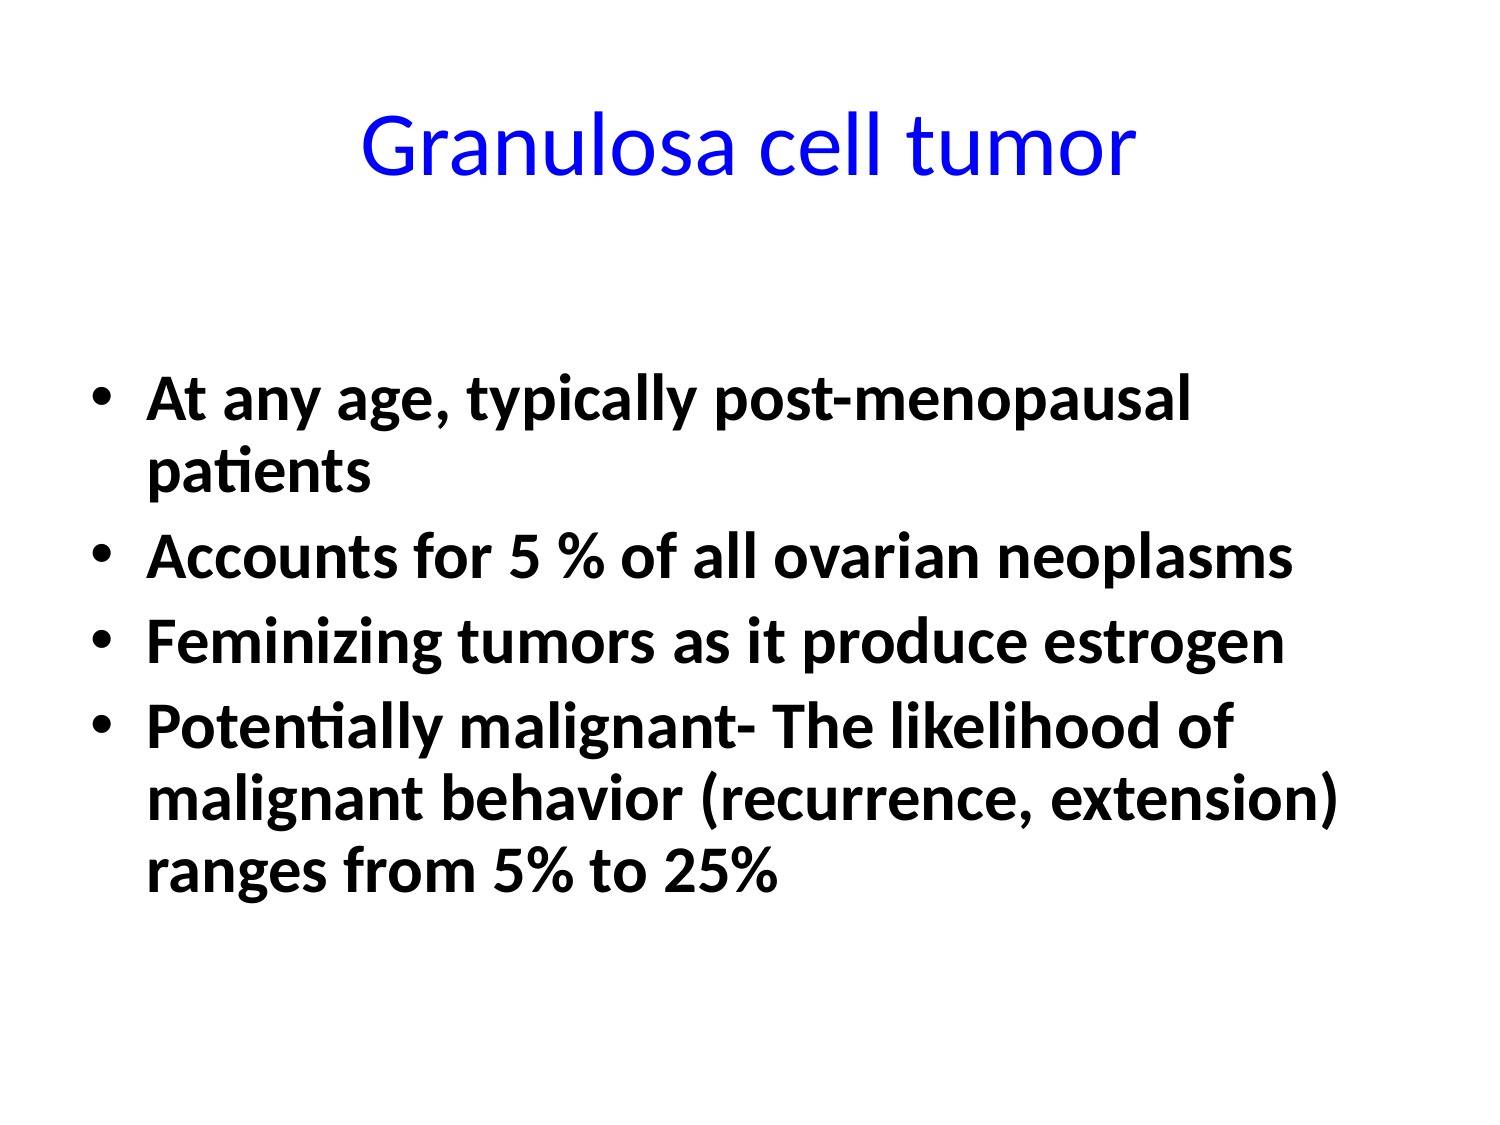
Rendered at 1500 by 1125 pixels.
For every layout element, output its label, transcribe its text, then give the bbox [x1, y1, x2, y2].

title Granulosa cell tumor [75, 45, 1425, 233]
list At any age, typically post-menopausal patients Accounts for 5 % of all ovarian neoplasms Feminizing tumors as it produce estrogen Potentially malignant- The likelihood of malignant behavior (recurrence, extension) ranges from 5% to 25% [75, 262, 1425, 1005]
